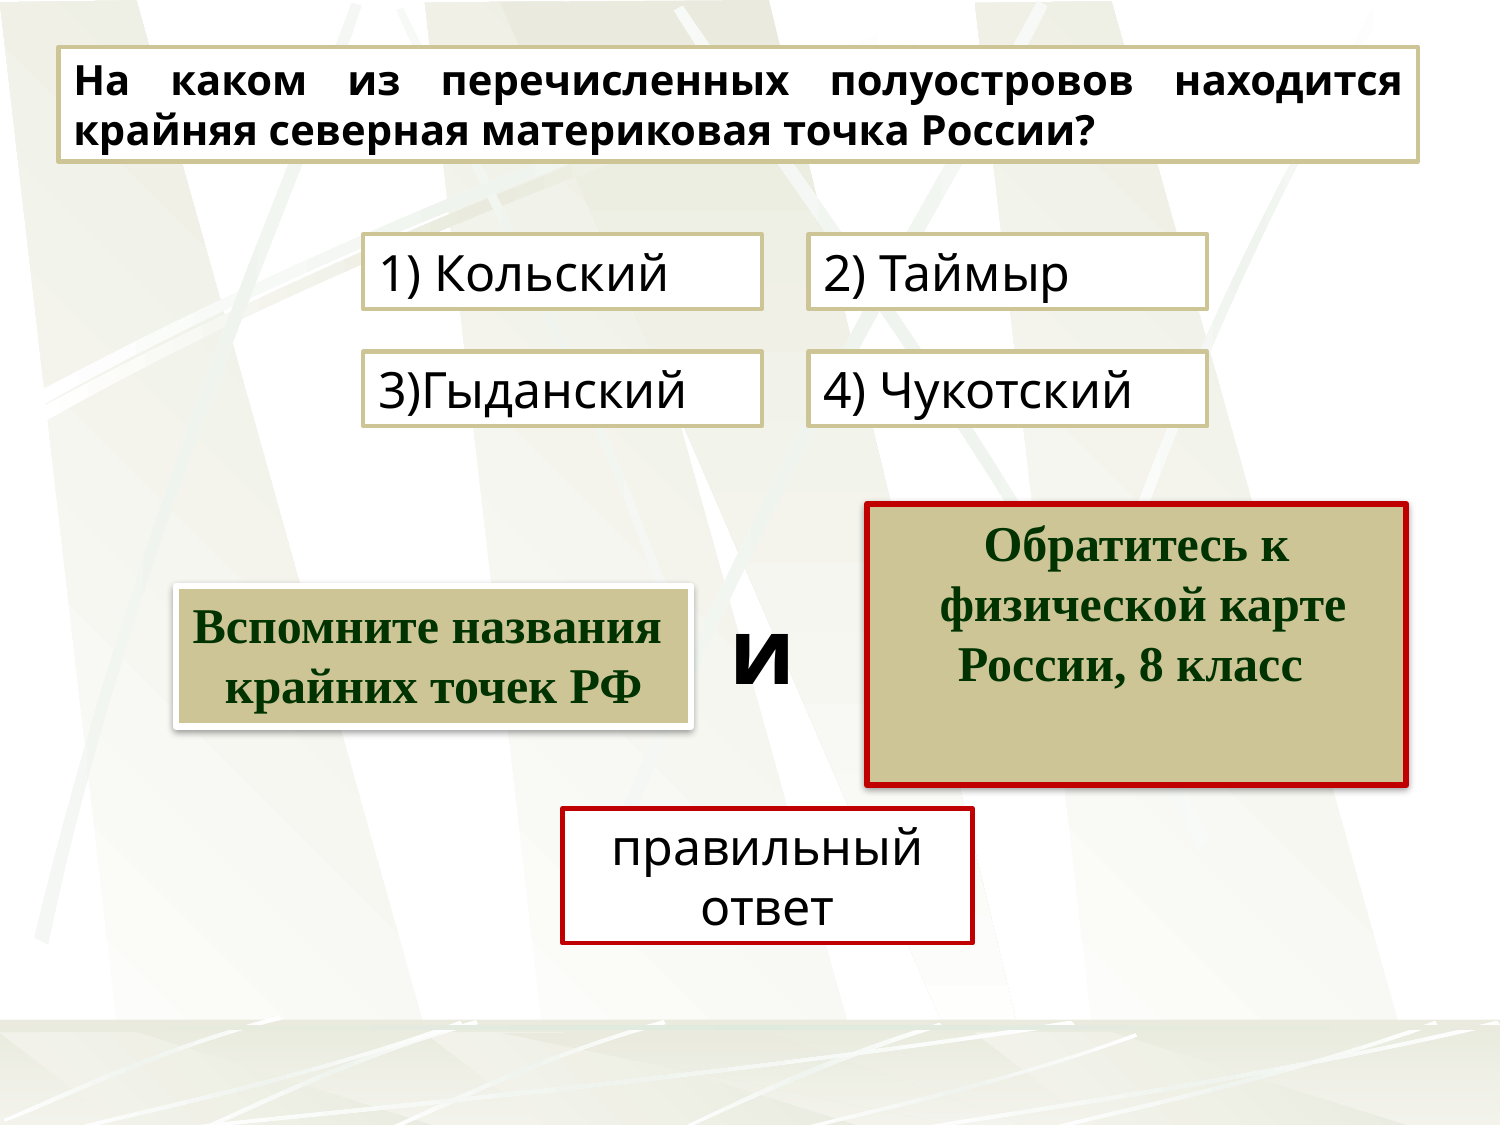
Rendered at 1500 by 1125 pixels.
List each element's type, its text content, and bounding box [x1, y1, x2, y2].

text_box и [714, 585, 809, 711]
text_box 1) Кольский [361, 232, 764, 311]
text_box 3)Гыданский [361, 349, 764, 428]
text_box Вспомните названия крайних точек РФ [173, 583, 694, 730]
text_box правильный ответ [560, 806, 975, 945]
text_box Обратитесь к физической карте России, 8 класс [864, 501, 1409, 788]
text_box 4) Чукотский [806, 349, 1209, 428]
text_box 2) Таймыр [806, 232, 1209, 311]
text_box На каком из перечисленных полуостровов находится крайняя северная материковая точка России? [56, 45, 1420, 164]
